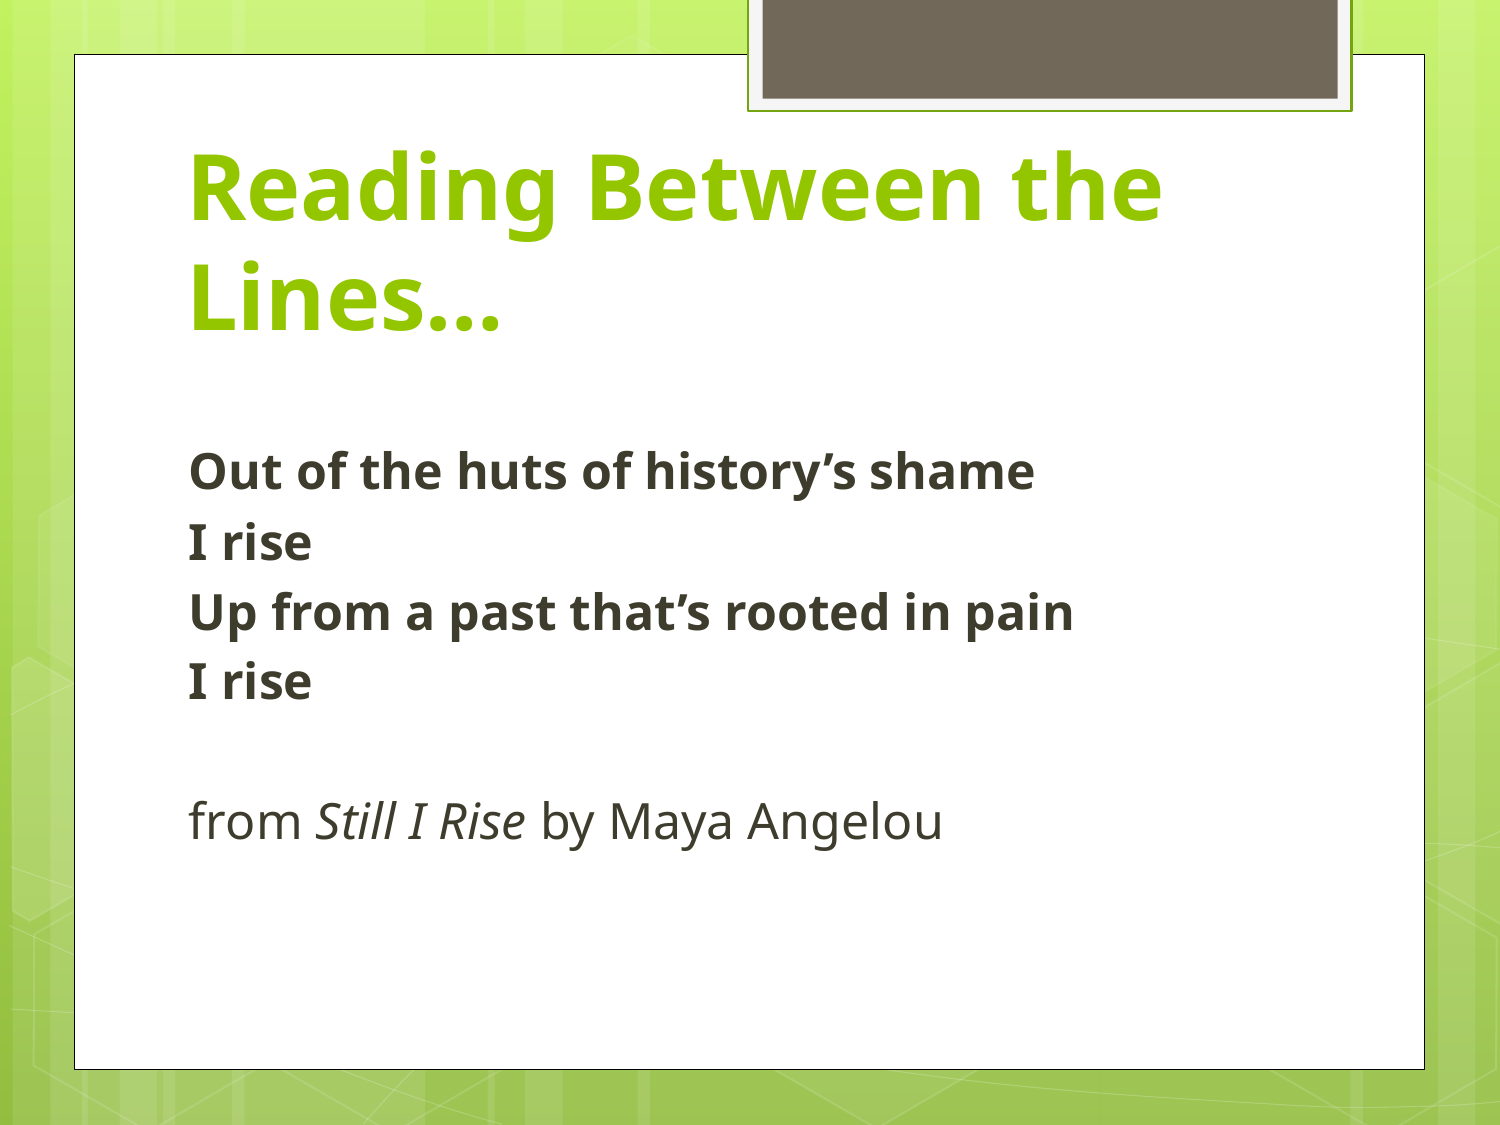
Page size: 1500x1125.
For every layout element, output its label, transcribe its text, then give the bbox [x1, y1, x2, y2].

title Reading Between the Lines… [171, 168, 1324, 357]
list Out of the huts of history’s shame I rise Up from a past that’s rooted in pain I rise from Still I Rise by Maya Angelou [162, 362, 1275, 939]
